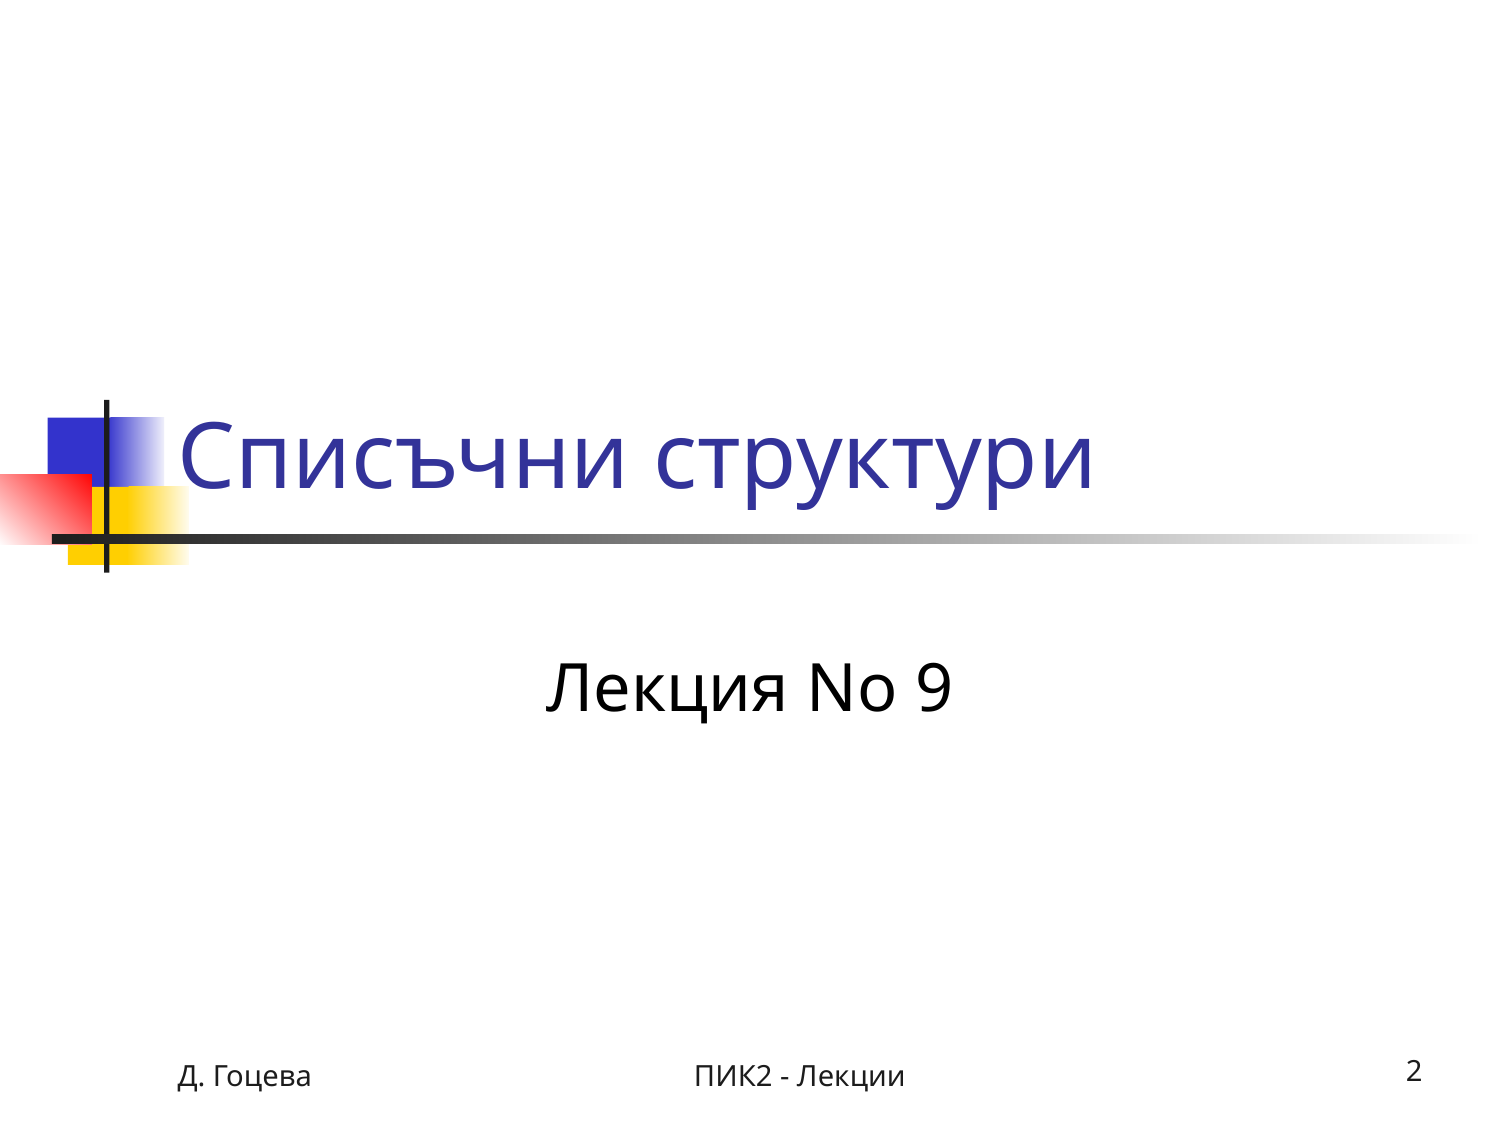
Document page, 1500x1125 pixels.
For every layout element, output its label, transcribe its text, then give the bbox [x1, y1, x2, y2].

slide_number Д. Гоцева [162, 1025, 475, 1100]
subtitle Лекция No 9 [225, 637, 1275, 925]
footer ПИК2 - Лекции [562, 1025, 1038, 1100]
title Списъчни структури [162, 275, 1438, 515]
slide_number 2 [1125, 1025, 1438, 1100]
